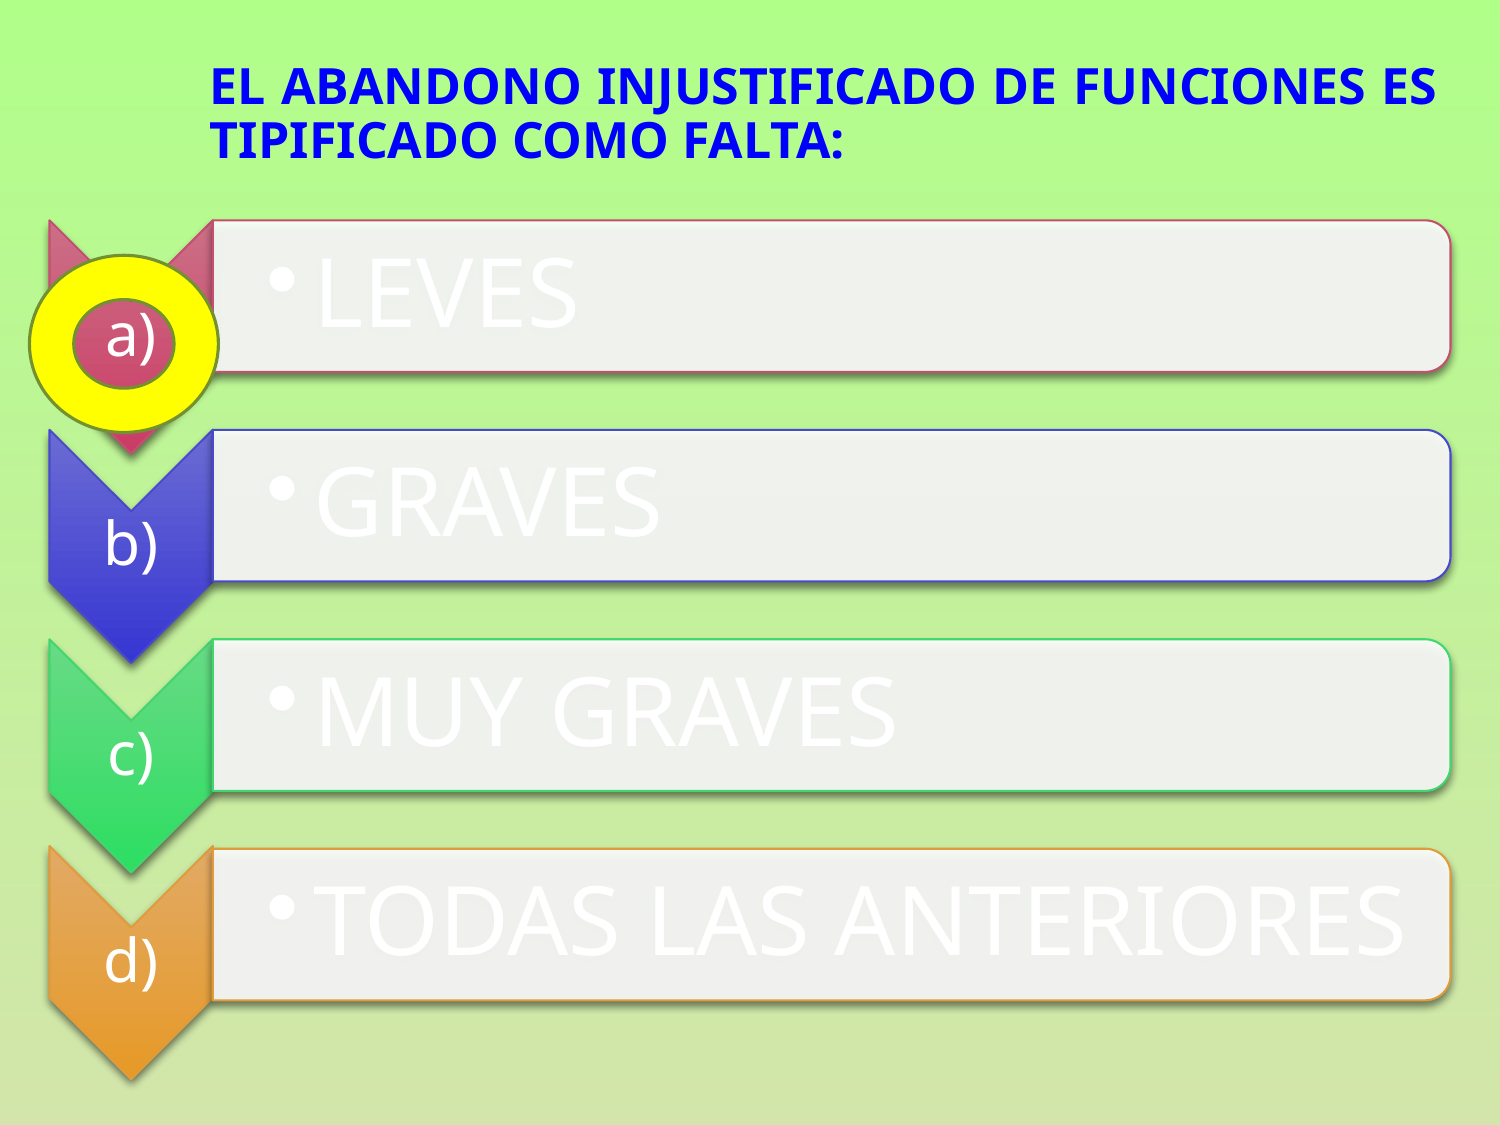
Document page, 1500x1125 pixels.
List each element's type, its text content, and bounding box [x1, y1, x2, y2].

title EL ABANDONO INJUSTIFICADO DE FUNCIONES ES TIPIFICADO COMO FALTA: [194, 46, 1453, 184]
text_box [27, 296, 42, 391]
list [48, 219, 1451, 1083]
